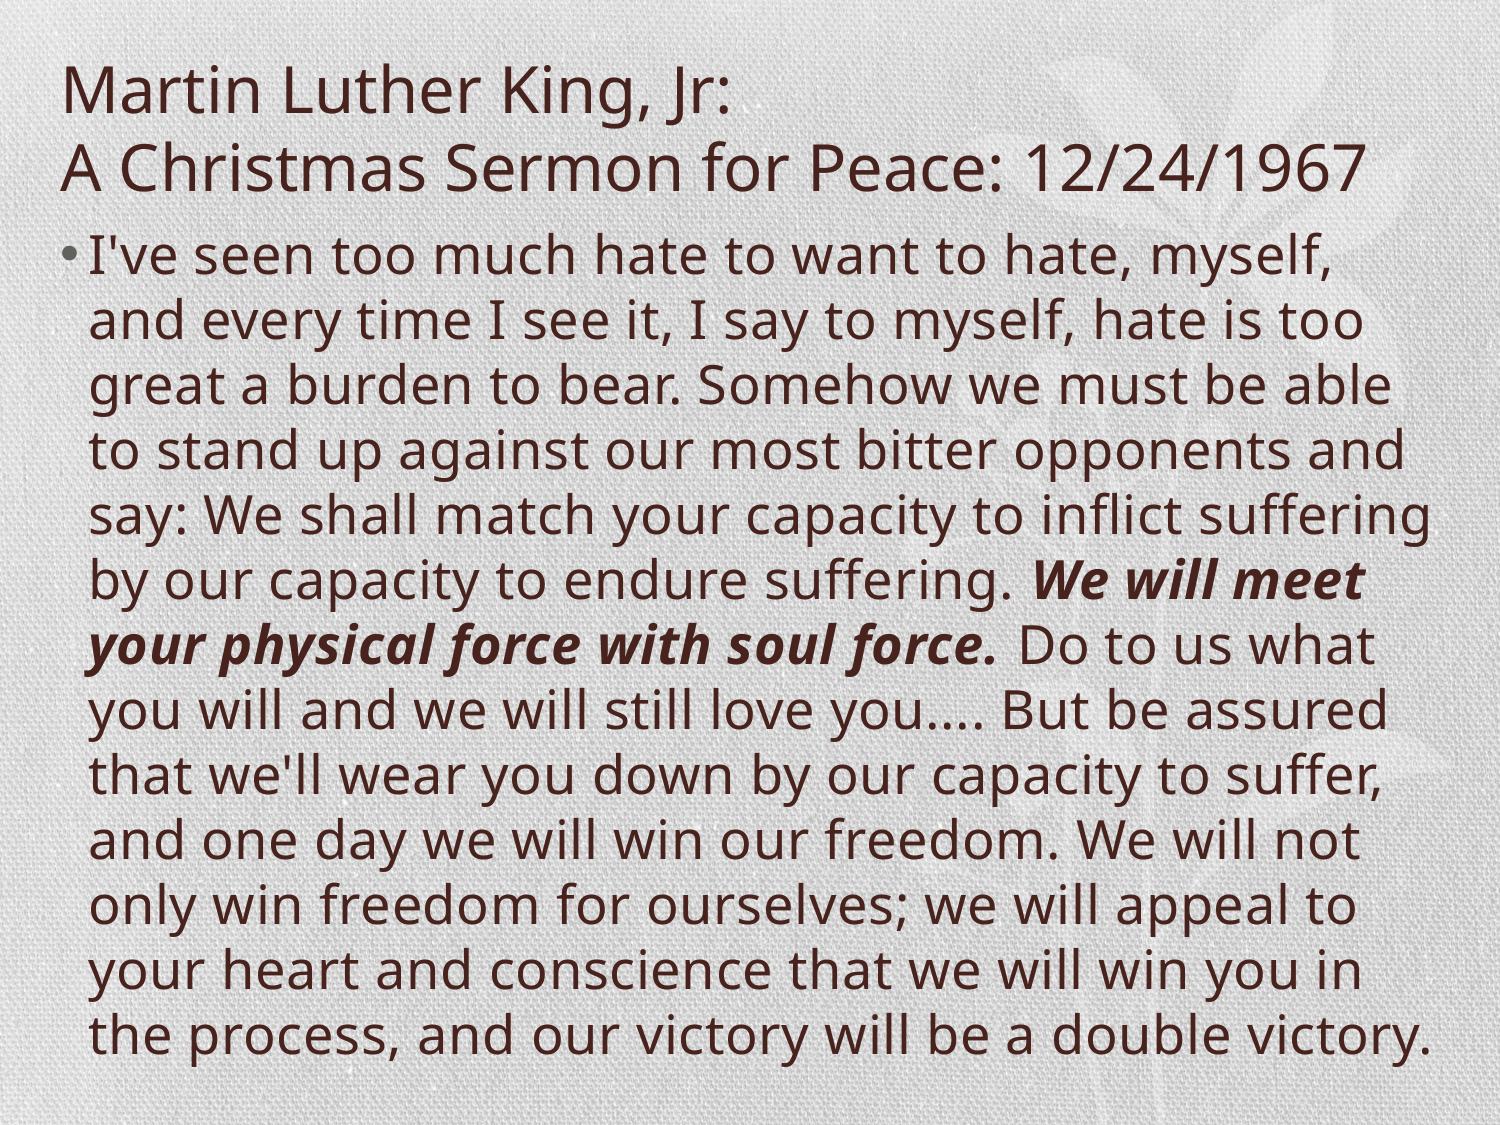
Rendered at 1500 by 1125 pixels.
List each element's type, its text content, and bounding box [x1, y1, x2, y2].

list I've seen too much hate to want to hate, myself, and every time I see it, I say to myself, hate is too great a burden to bear. Somehow we must be able to stand up against our most bitter opponents and say: We shall match your capacity to inflict suffering by our capacity to endure suffering. We will meet your physical force with soul force. Do to us what you will and we will still love you.... But be assured that we'll wear you down by our capacity to suffer, and one day we will win our freedom. We will not only win freedom for ourselves; we will appeal to your heart and conscience that we will win you in the process, and our victory will be a double victory. [45, 213, 1455, 1023]
title Martin Luther King, Jr: A Christmas Sermon for Peace: 12/24/1967 [45, 37, 1455, 213]
